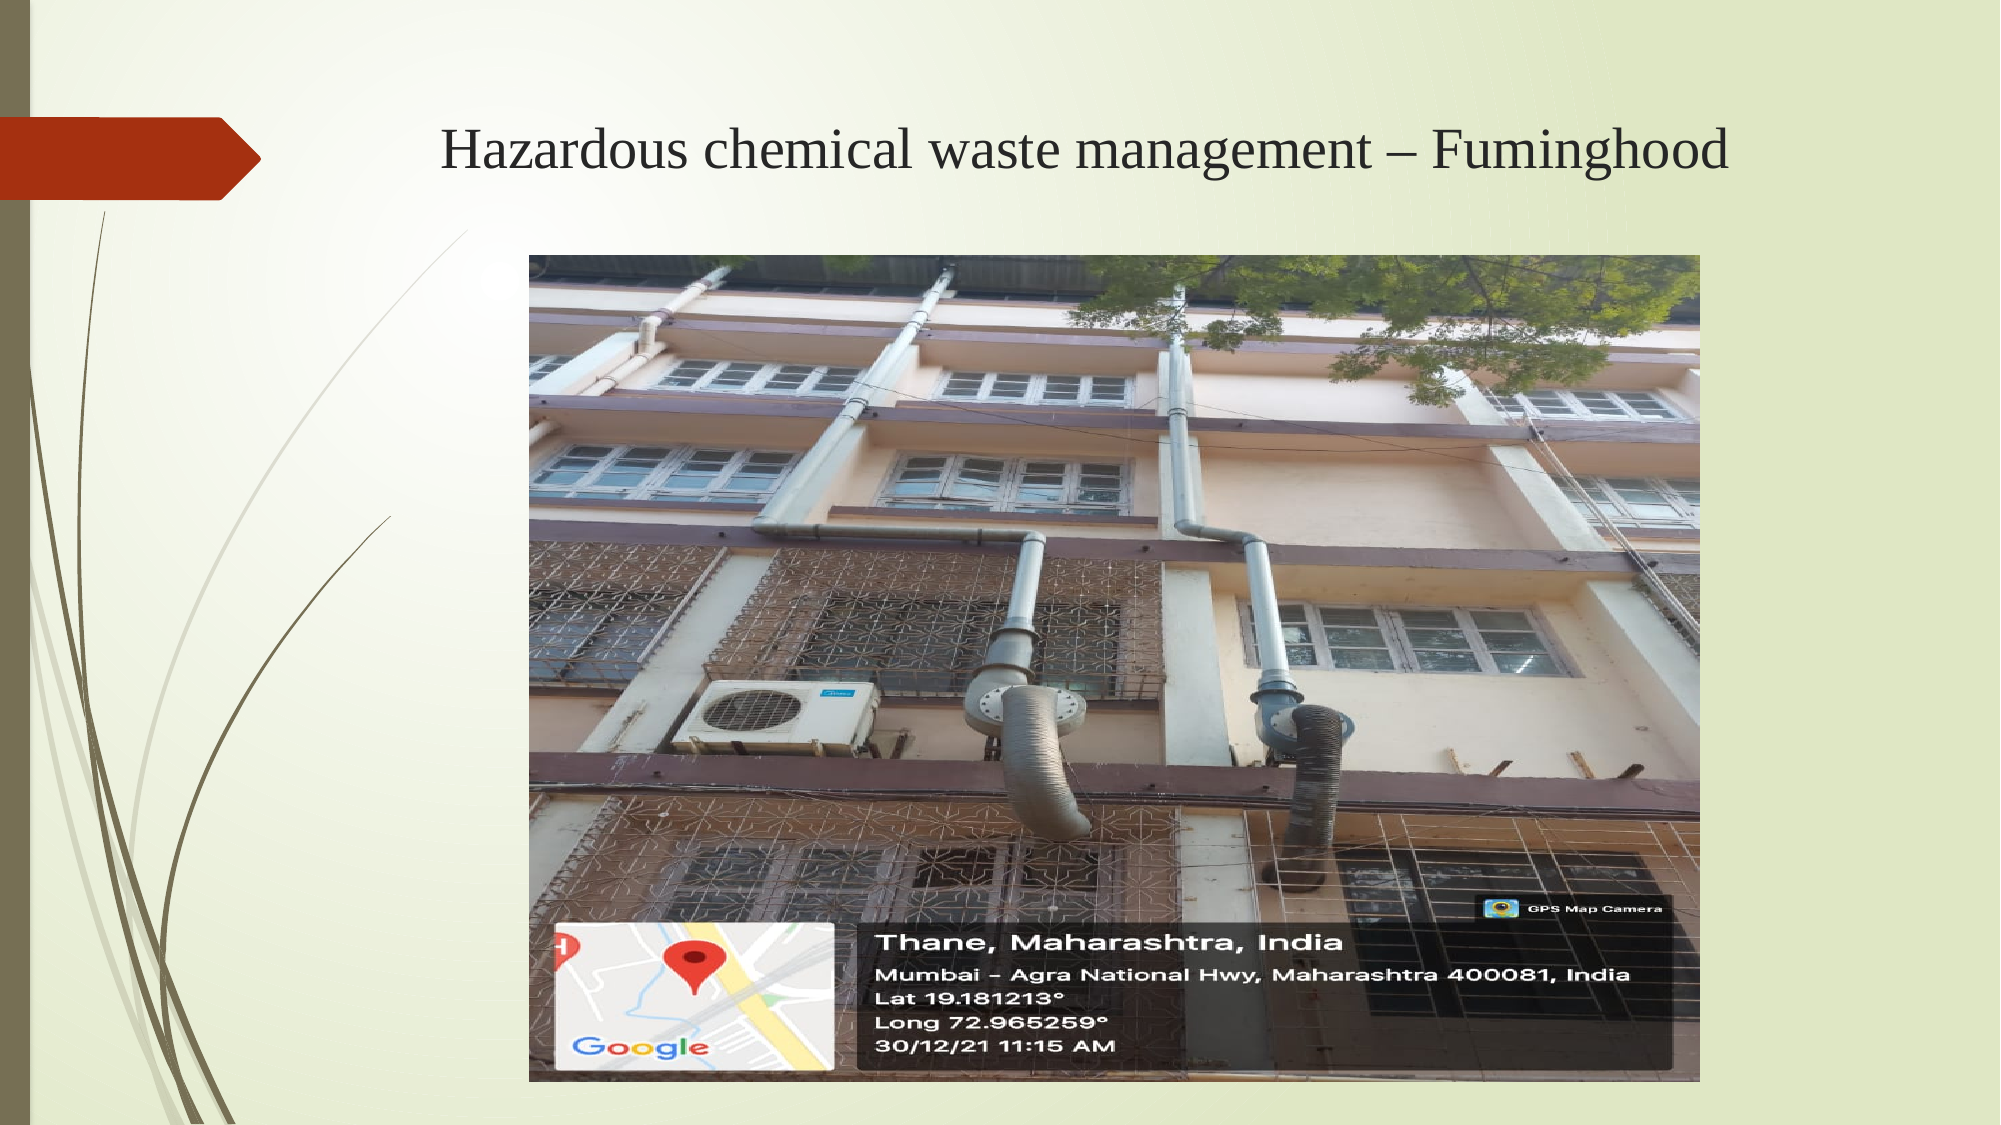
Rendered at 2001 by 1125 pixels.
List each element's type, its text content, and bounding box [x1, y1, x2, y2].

title Hazardous chemical waste management – Fuminghood [425, 102, 1888, 313]
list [528, 255, 1701, 1083]
